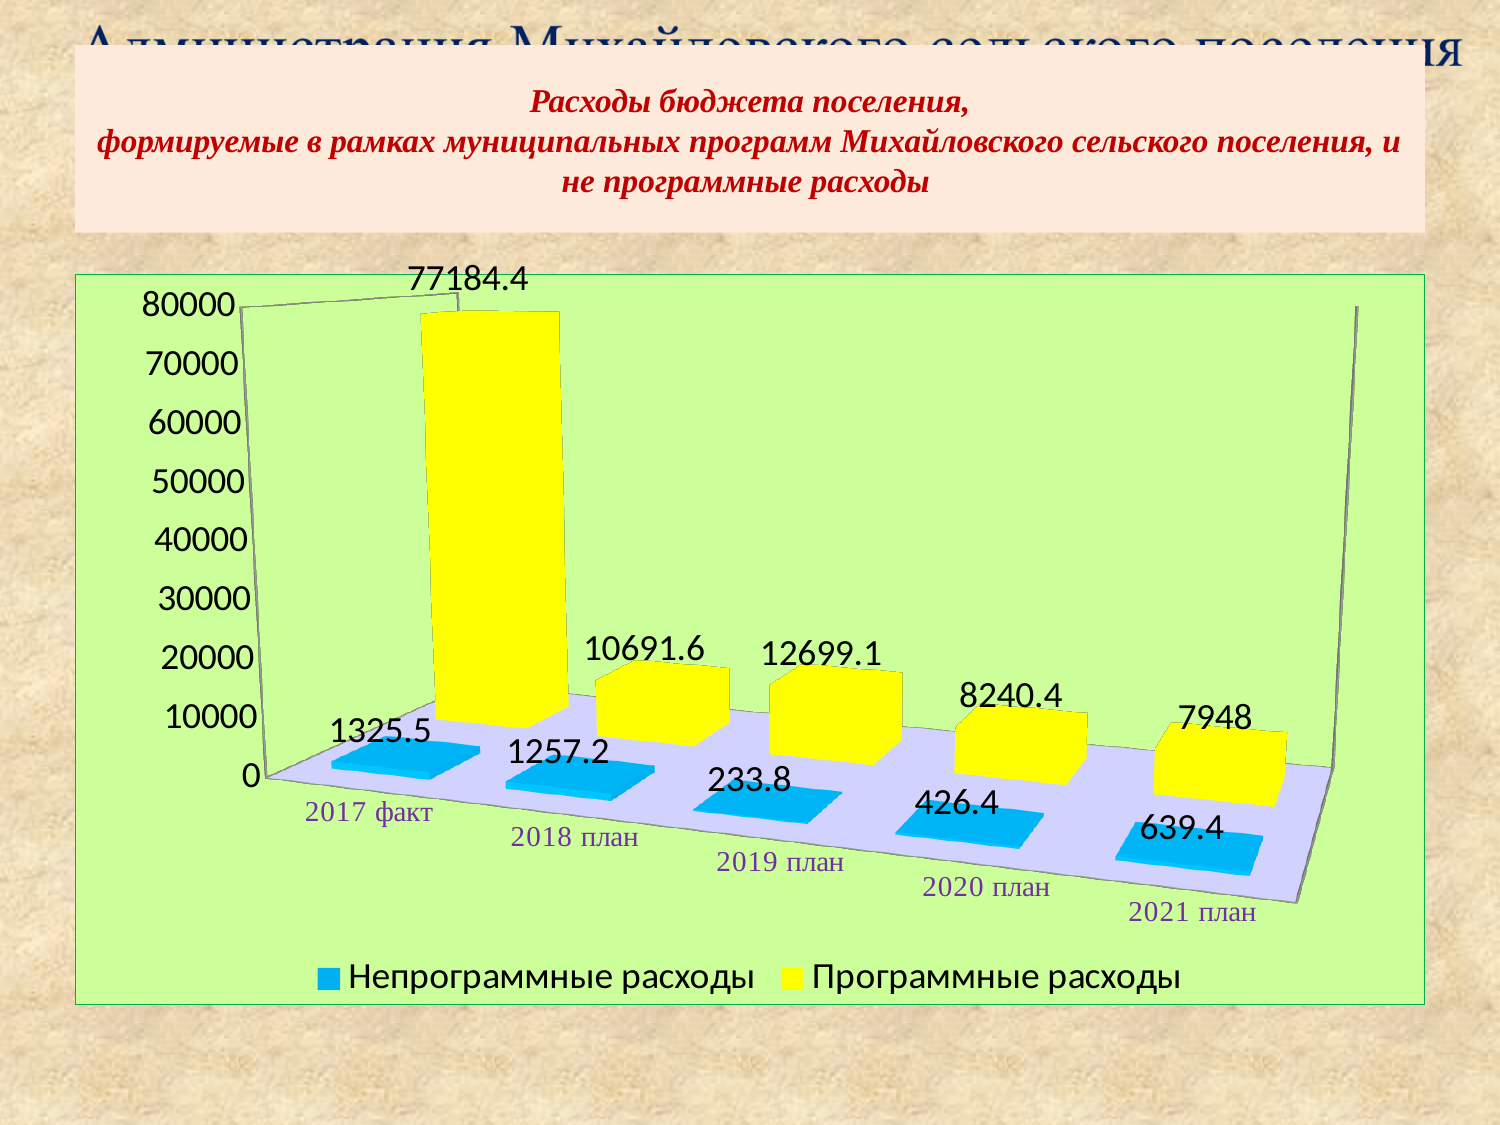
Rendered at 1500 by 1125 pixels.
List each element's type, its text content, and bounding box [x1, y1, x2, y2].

picture [0, 0, 1500, 1125]
chart [74, 262, 1426, 1006]
title Расходы бюджета поселения, формируемые в рамках муниципальных программ Михайловского сельского поселения, и не программные расходы [75, 123, 1425, 233]
